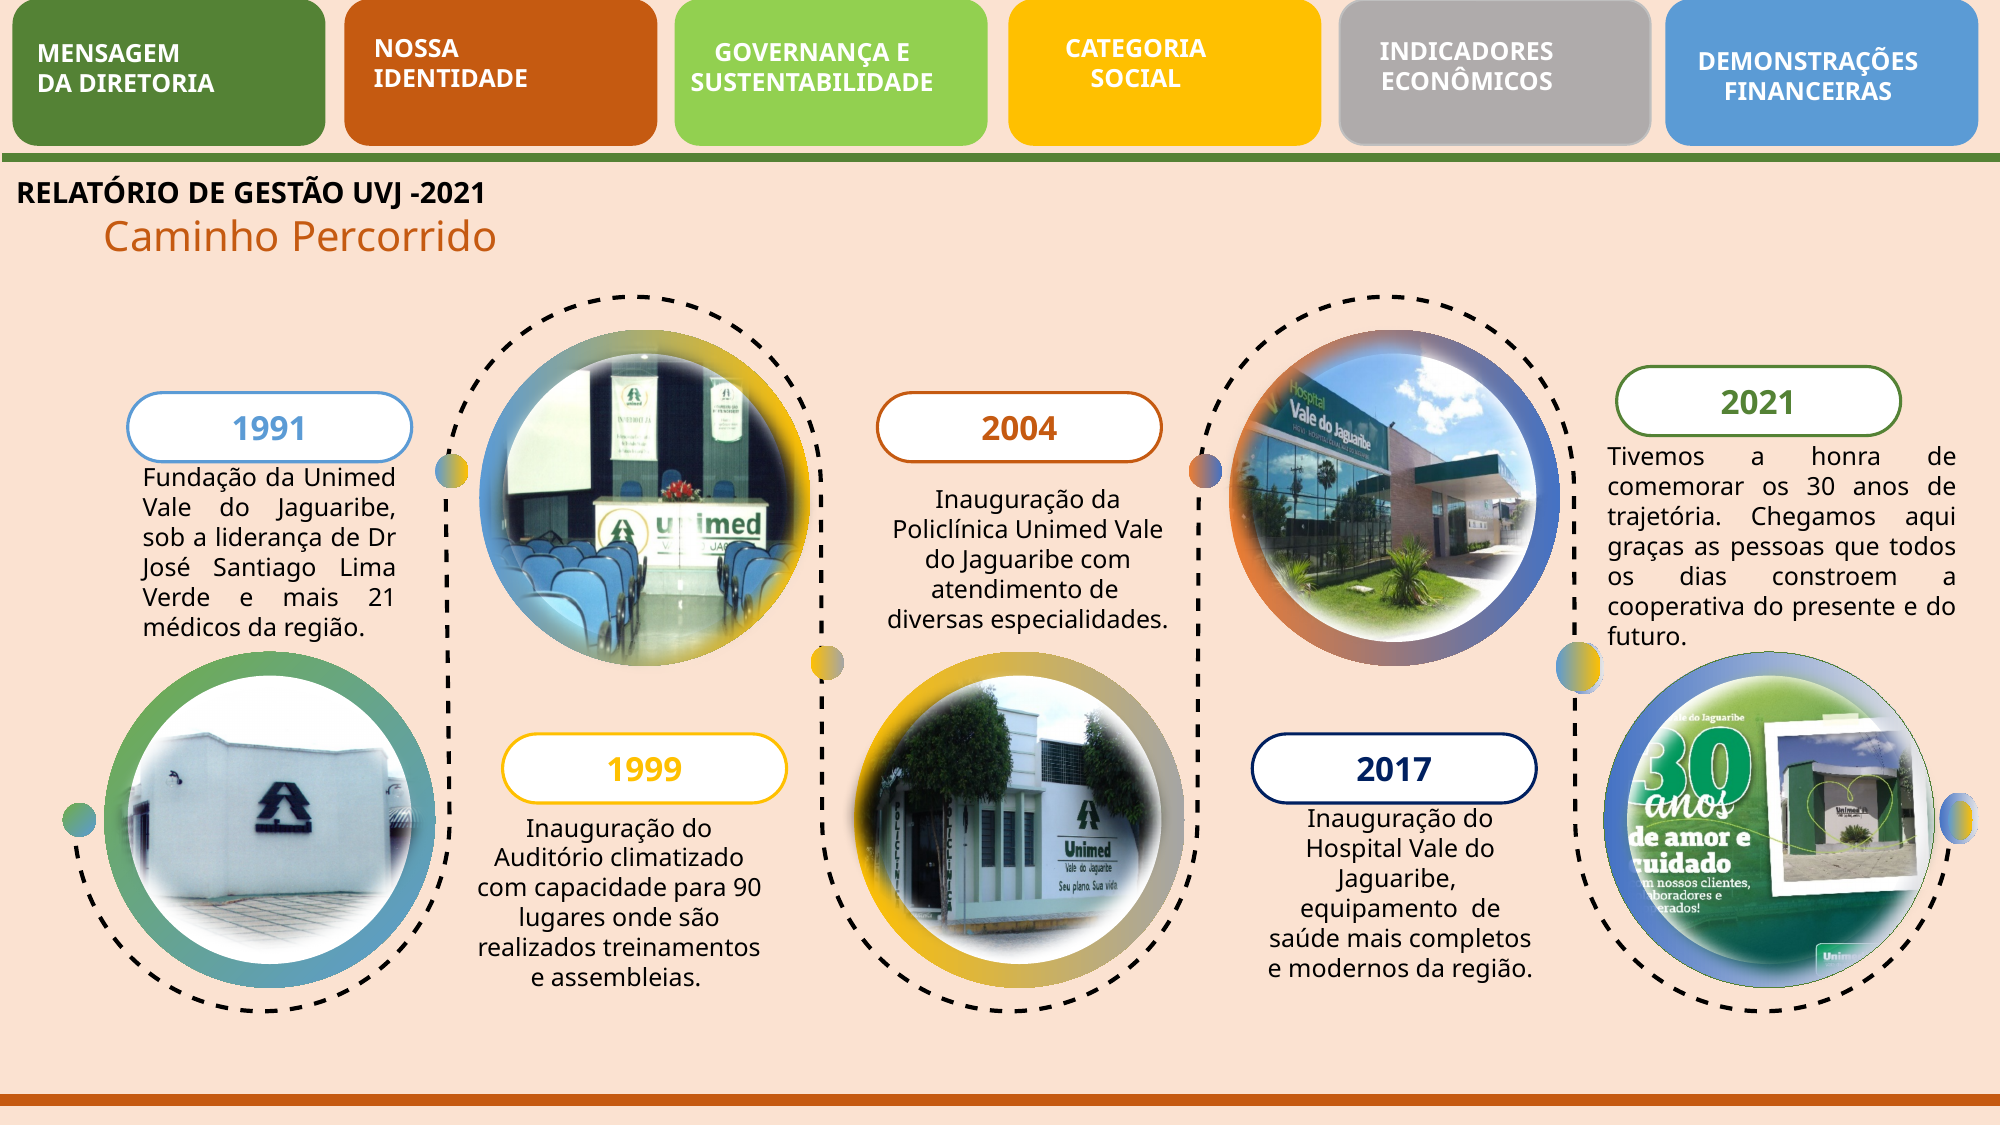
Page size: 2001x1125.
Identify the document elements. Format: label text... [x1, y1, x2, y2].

text_box MENSAGEM DA DIRETORIA [22, 30, 230, 105]
text_box [1008, 0, 1322, 146]
text_box [1338, 0, 1652, 146]
text_box [674, 0, 988, 146]
text_box INDICADORES ECONÔMICOS [1365, 27, 1576, 103]
picture [1219, 324, 1549, 647]
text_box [62, 294, 1977, 1014]
text_box [12, 0, 326, 146]
text_box CATEGORIA SOCIAL [1050, 25, 1228, 100]
text_box DEMONSTRAÇÕES FINANCEIRAS [1682, 37, 1940, 113]
text_box GOVERNANÇA E SUSTENTABILIDADE [675, 29, 956, 104]
picture [838, 666, 1175, 965]
picture [477, 336, 819, 676]
text_box RELATÓRIO DE GESTÃO UVJ -2021 Caminho Percorrido [1, 167, 524, 268]
picture [108, 686, 431, 955]
text_box NOSSA IDENTIDADE [359, 24, 550, 100]
text_box [1665, 0, 1979, 146]
text_box [344, 0, 658, 146]
picture [1612, 659, 1945, 991]
